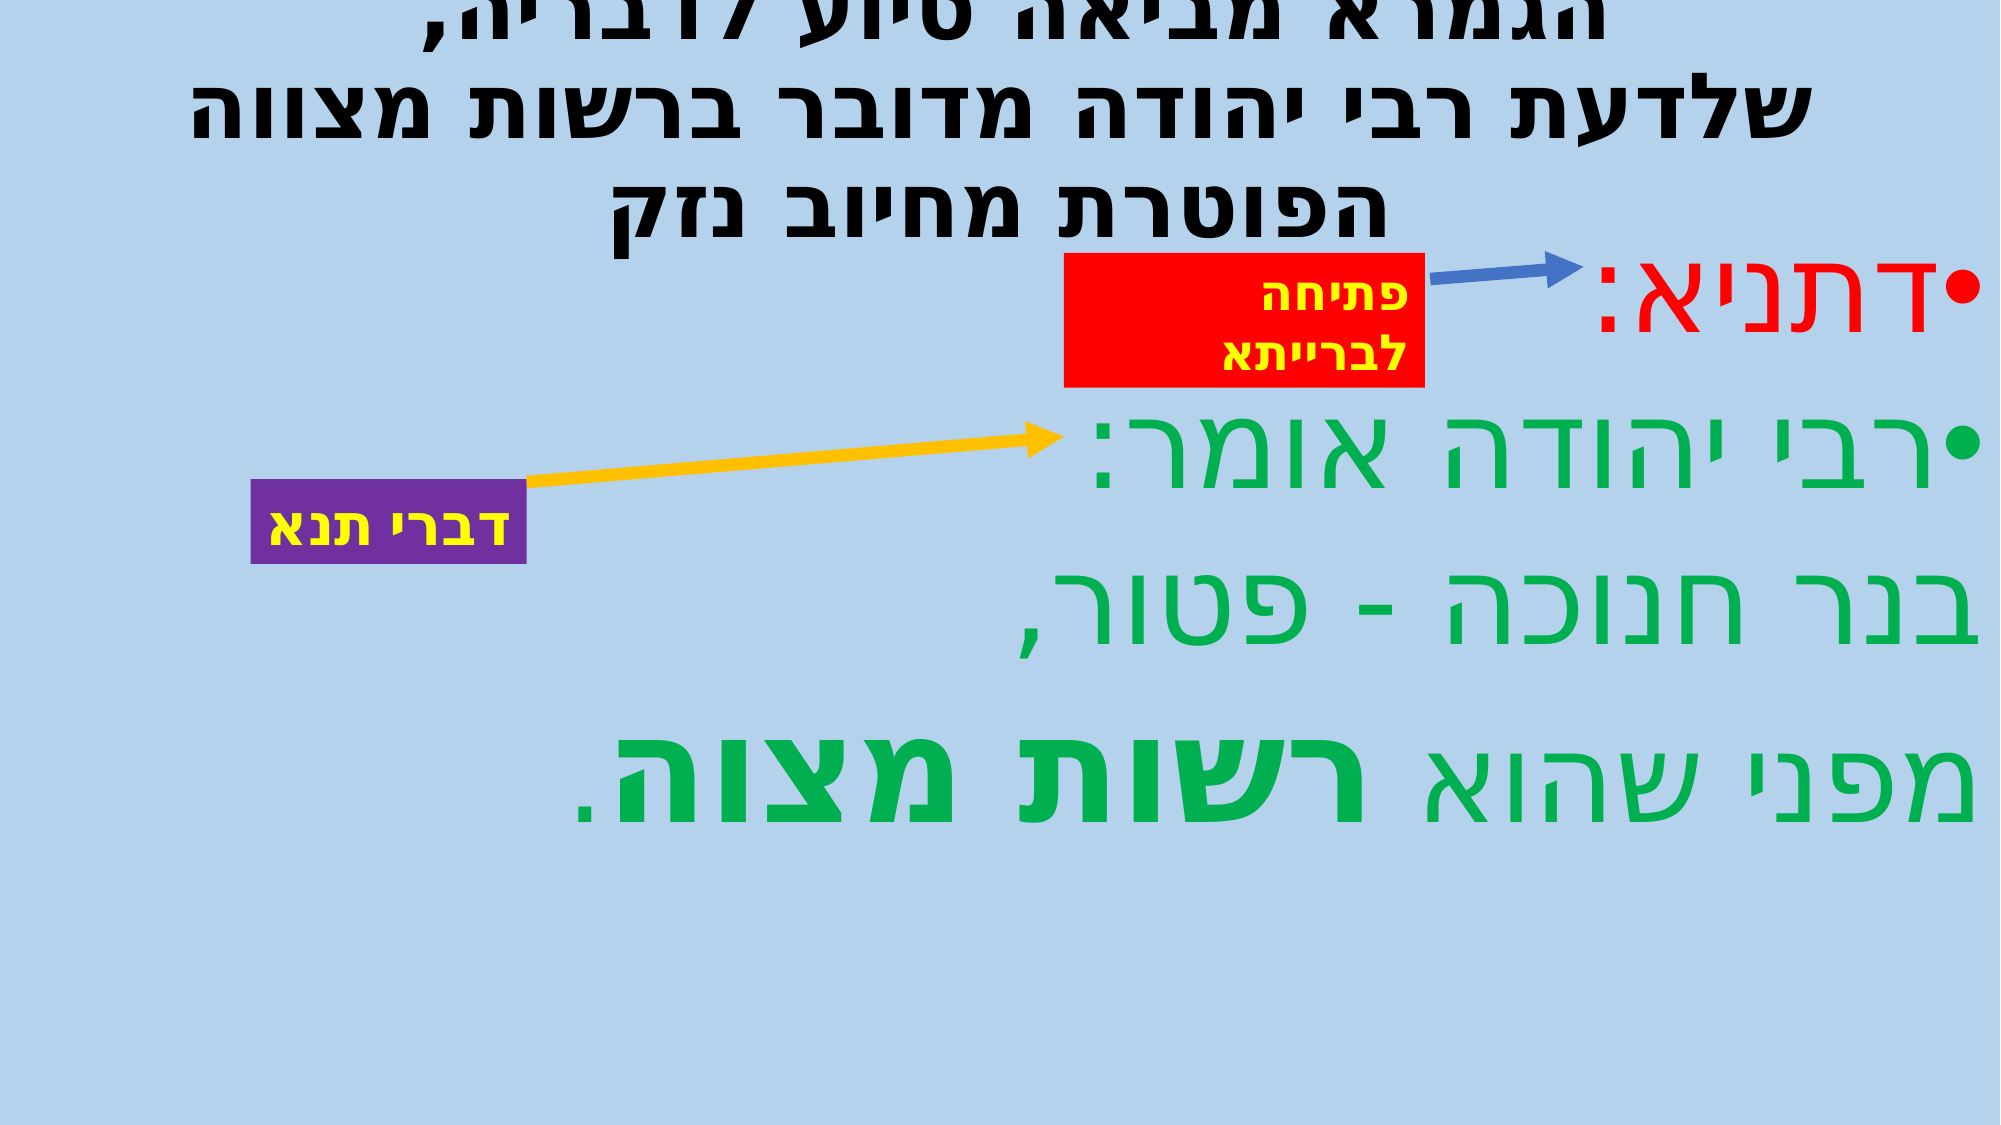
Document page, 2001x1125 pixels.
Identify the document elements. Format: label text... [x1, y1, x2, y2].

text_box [526, 436, 1064, 482]
title הגמרא מביאה סיוע לדבריה, שלדעת רבי יהודה מדובר ברשות מצווה הפוטרת מחיוב נזק [0, 0, 2000, 217]
text_box דברי תנא [250, 479, 527, 564]
text_box פתיחה לברייתא [1063, 252, 1425, 388]
list דתניא: רבי יהודה אומר: בנר חנוכה - פטור, מפני שהוא רשות מצוה. [0, 217, 2000, 1125]
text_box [1430, 266, 1584, 280]
